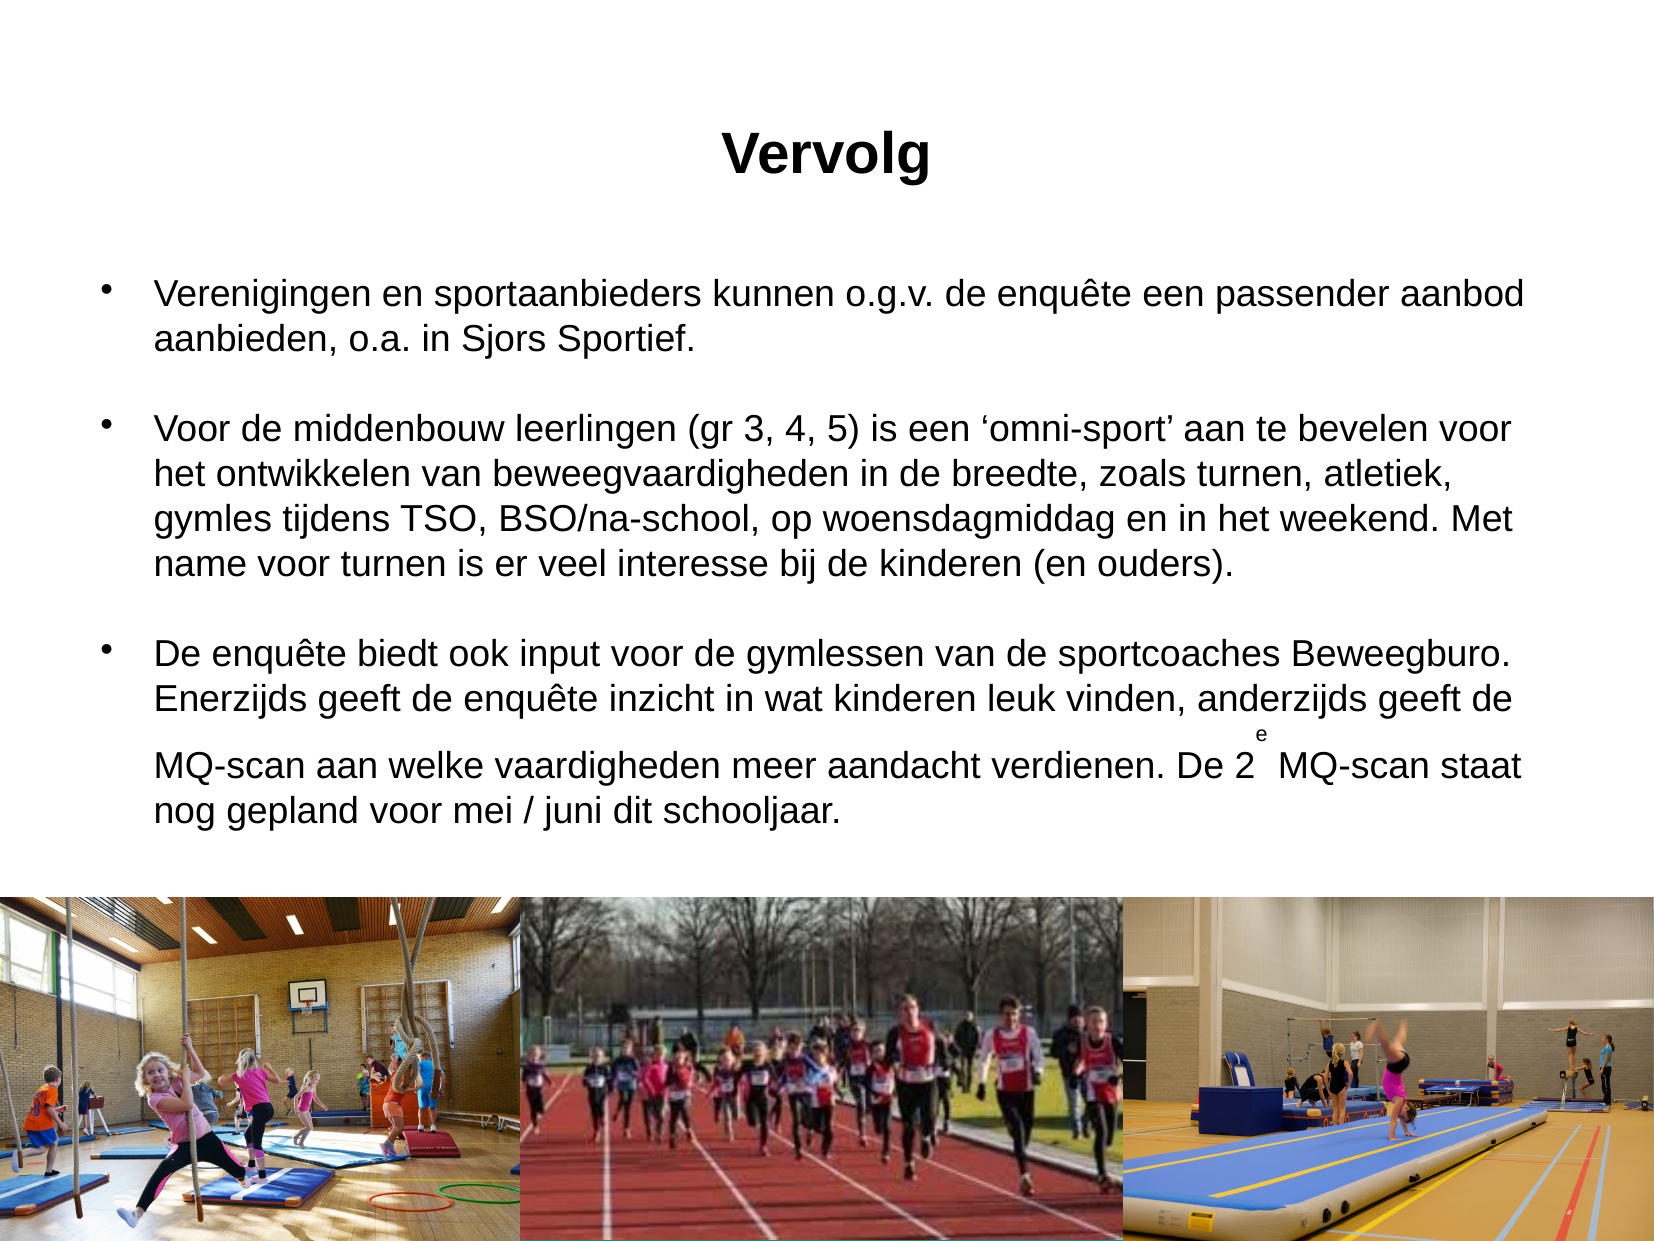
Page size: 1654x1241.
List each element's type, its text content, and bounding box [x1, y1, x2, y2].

picture [0, 0, 1654, 1241]
text_box Verenigingen en sportaanbieders kunnen o.g.v. de enquête een passender aanbod aanbieden, o.a. in Sjors Sportief. Voor de middenbouw leerlingen (gr 3, 4, 5) is een ‘omni-sport’ aan te bevelen voor het ontwikkelen van beweegvaardigheden in de breedte, zoals turnen, atletiek, gymles tijdens TSO, BSO/na-school, op woensdagmiddag en in het weekend. Met name voor turnen is er veel interesse bij de kinderen (en ouders). De enquête biedt ook input voor de gymlessen van de sportcoaches Beweegburo. Enerzijds geeft de enquête inzicht in wat kinderen leuk vinden, anderzijds geeft de MQ-scan aan welke vaardigheden meer aandacht verdienen. De 2e MQ-scan staat nog gepland voor mei / juni dit schooljaar. [82, 224, 1571, 896]
text_box Vervolg [82, 47, 1571, 224]
